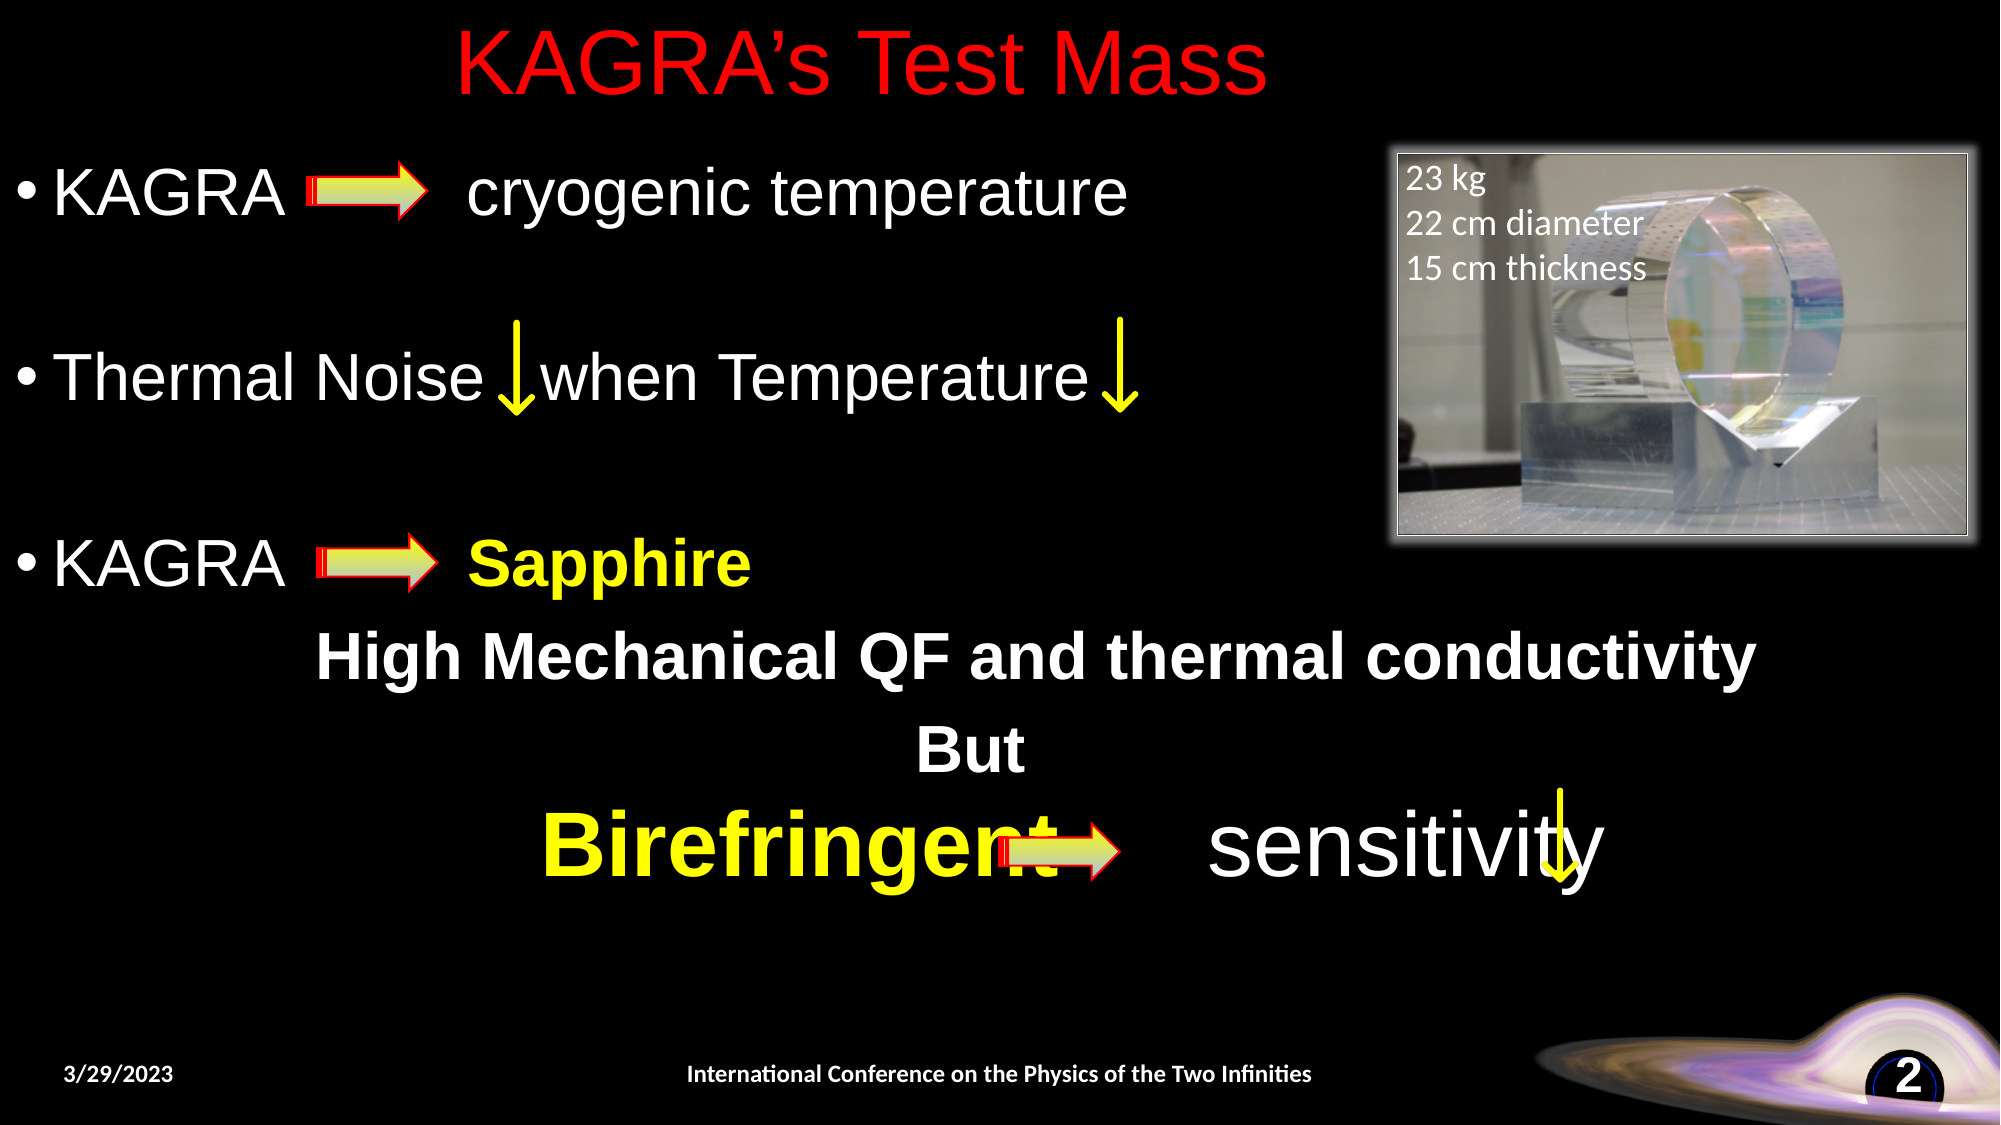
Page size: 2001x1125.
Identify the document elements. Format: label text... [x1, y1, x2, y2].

picture [1508, 783, 1612, 887]
picture [1068, 312, 1172, 417]
picture [1527, 1121, 2000, 1125]
text_box [306, 160, 429, 222]
list KAGRA cryogenic temperature Thermal Noise when Temperature KAGRA Sapphire High Mechanical QF and thermal conductivity But Birefringent sensitivity [0, 149, 2000, 1121]
text_box 23 kg 22 cm diameter 15 cm thickness [1390, 145, 1683, 296]
text_box [316, 531, 439, 594]
picture [1397, 153, 1968, 536]
footer International Conference on the Physics of the Two Infinities [662, 1042, 1338, 1103]
slide_number 2 [1487, 1042, 1938, 1103]
picture [464, 315, 569, 420]
text_box [998, 820, 1122, 883]
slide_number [48, 1042, 499, 1103]
title KAGRA’s Test Mass [0, 0, 1725, 174]
